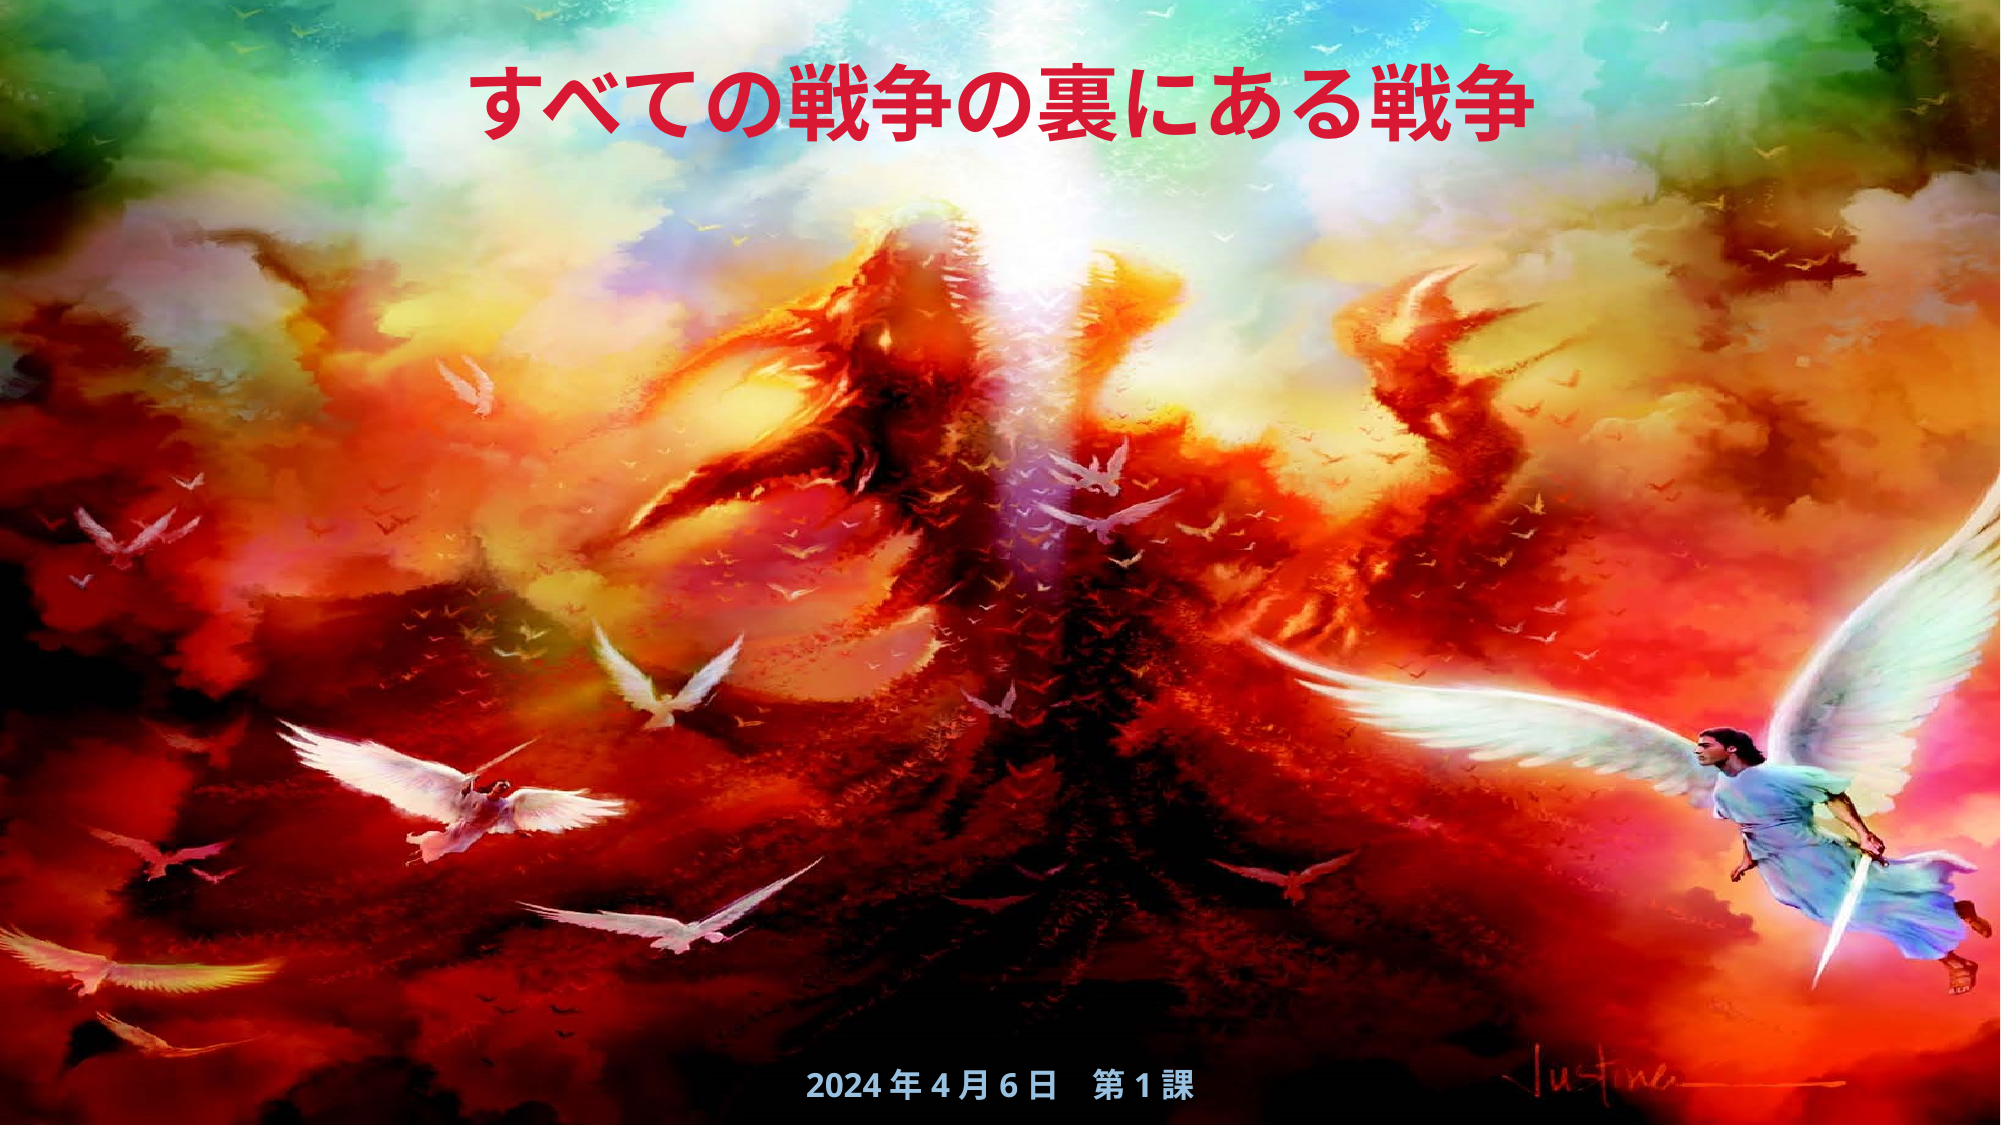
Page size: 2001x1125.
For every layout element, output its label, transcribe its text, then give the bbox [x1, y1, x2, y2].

text_box 2024年4月6日 第1課 [0, 1057, 2000, 1112]
picture [0, 0, 2001, 1125]
text_box すべての戦争の裏にある戦争 [366, 43, 1634, 159]
